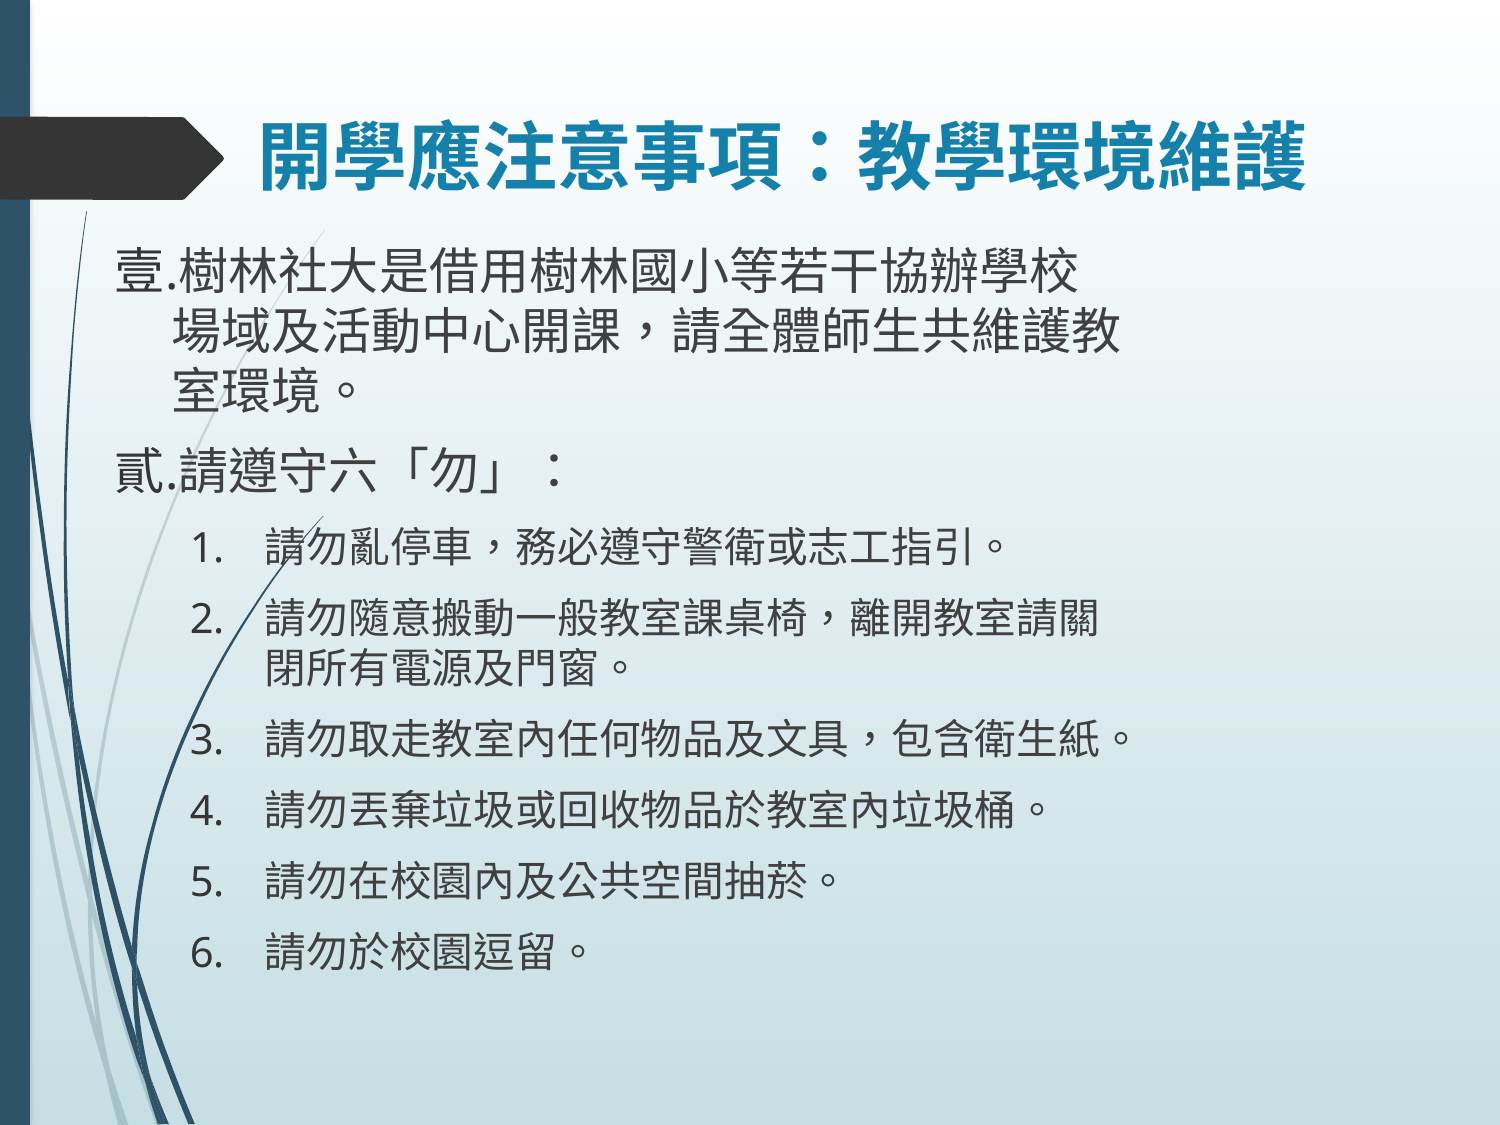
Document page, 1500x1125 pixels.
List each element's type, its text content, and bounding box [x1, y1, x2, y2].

title 開學應注意事項：教學環境維護 [242, 101, 1341, 222]
list 樹林社大是借用樹林國小等若干協辦學校場域及活動中心開課，請全體師生共維護教室環境。 請遵守六「勿」： 請勿亂停車，務必遵守警衛或志工指引。 請勿隨意搬動一般教室課桌椅，離開教室請關閉所有電源及門窗。 請勿取走教室內任何物品及文具，包含衛生紙。 請勿丟棄垃圾或回收物品於教室內垃圾桶。 請勿在校園內及公共空間抽菸。 請勿於校園逗留。 [99, 231, 1142, 991]
